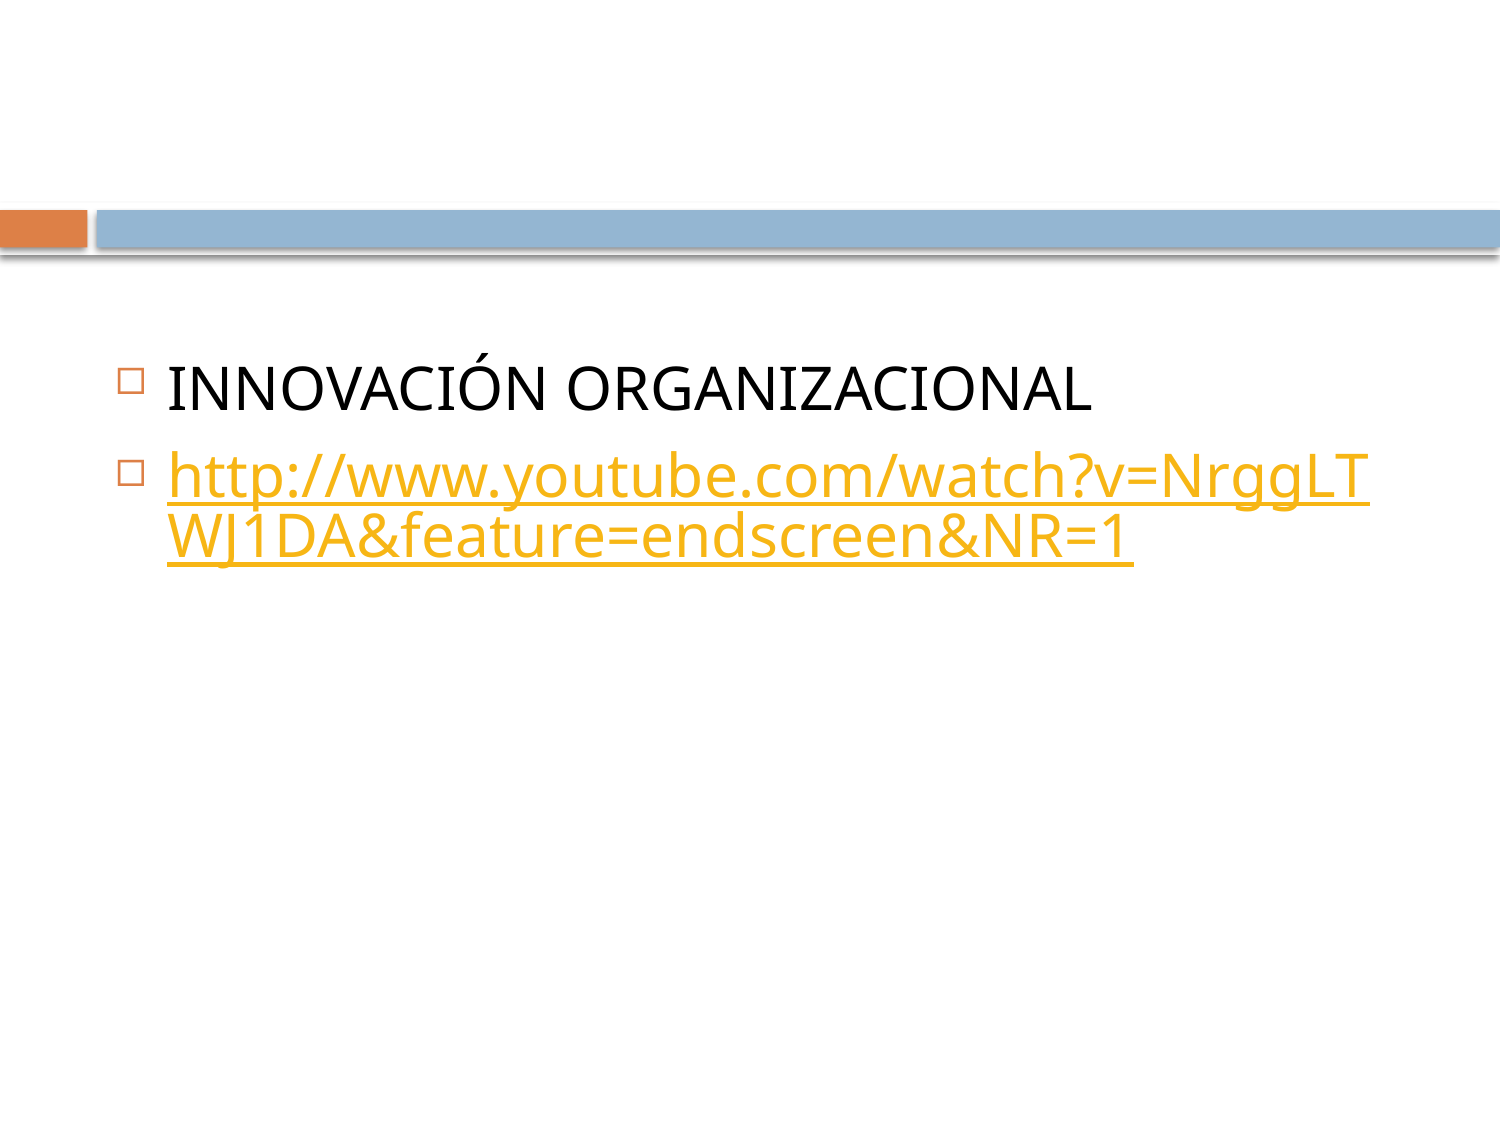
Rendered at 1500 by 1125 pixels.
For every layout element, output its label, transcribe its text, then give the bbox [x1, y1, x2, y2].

list INNOVACIÓN ORGANIZACIONAL http://www.youtube.com/watch?v=NrggLTWJ1DA&feature=endscreen&NR=1 [100, 255, 1438, 993]
